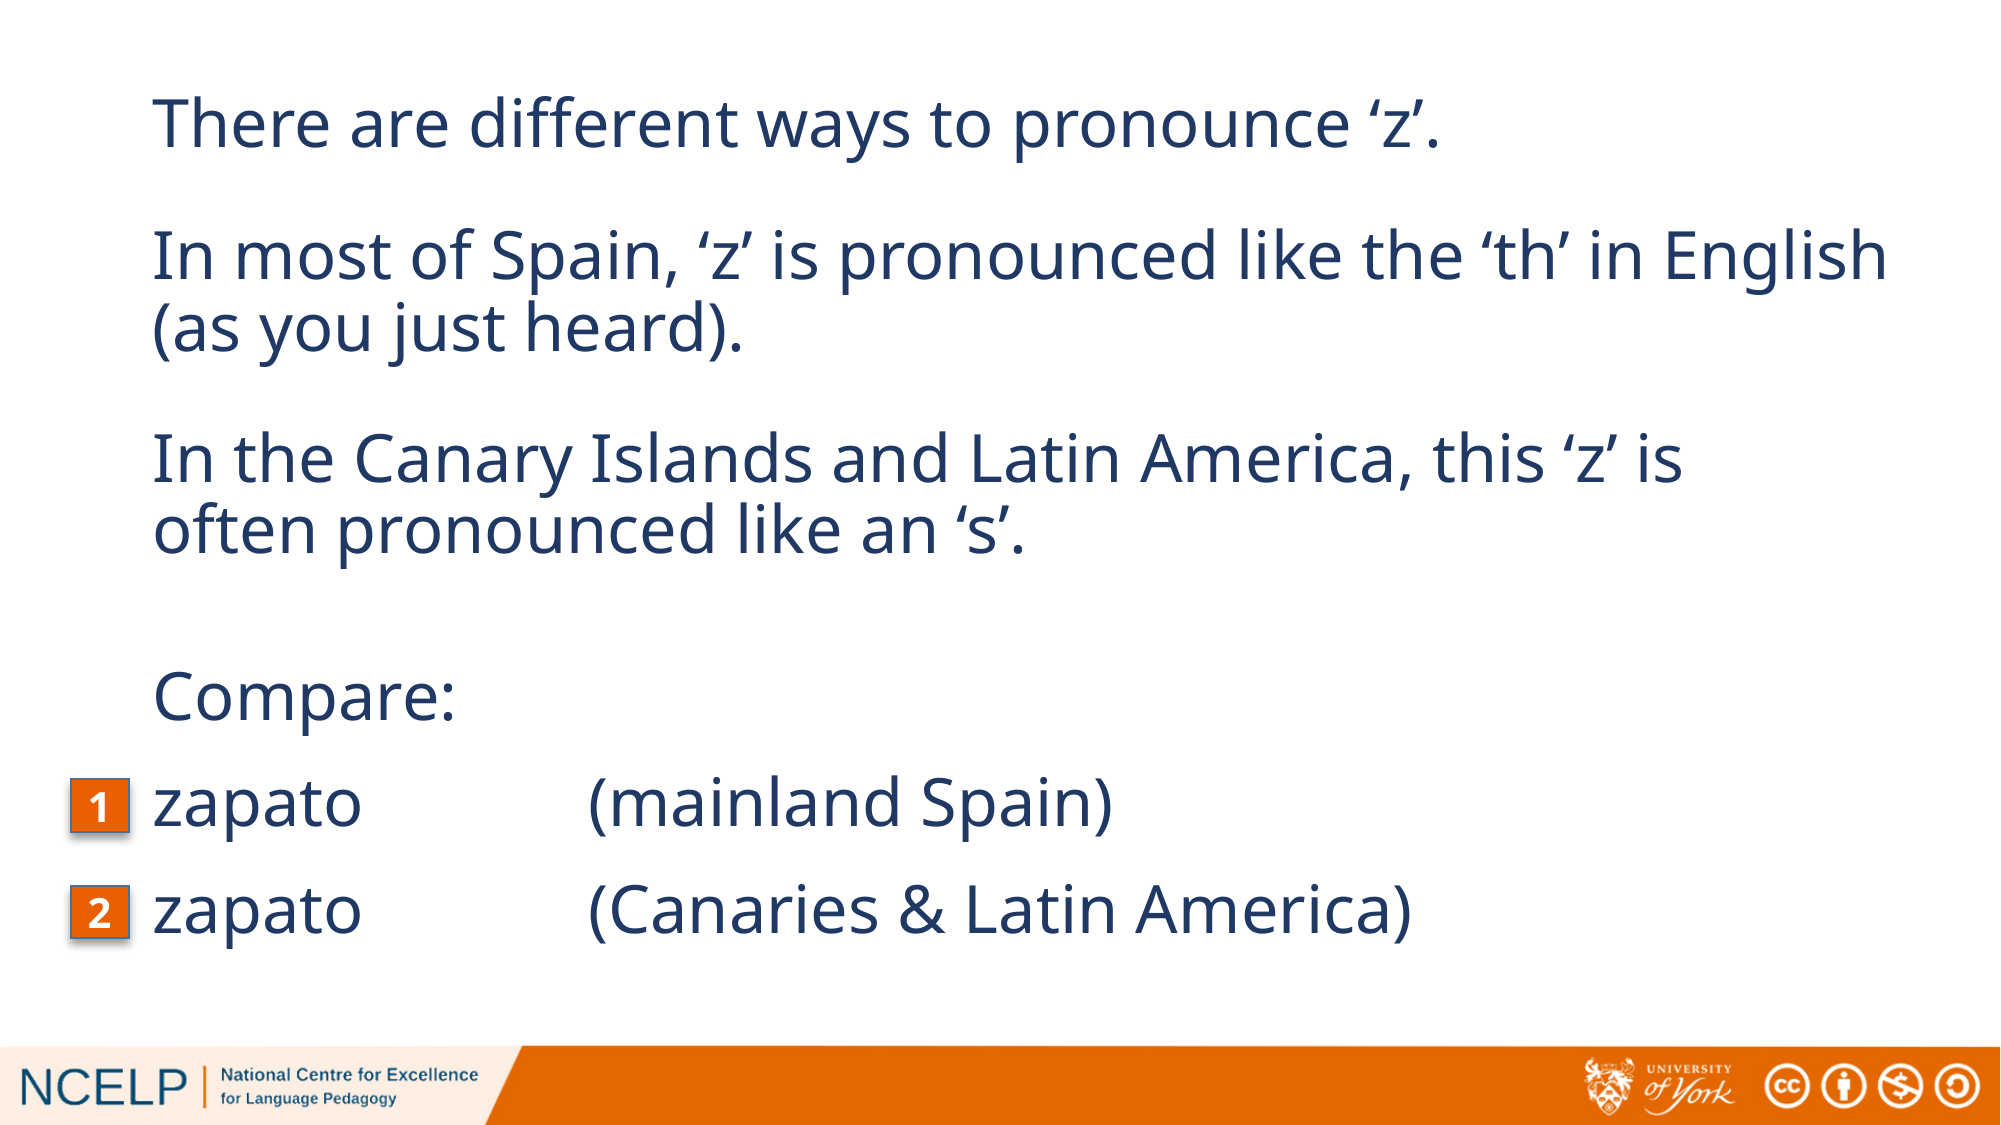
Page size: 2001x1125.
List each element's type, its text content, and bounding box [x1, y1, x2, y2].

text_box (mainland Spain) [573, 751, 1193, 858]
text_box In most of Spain, ‘z’ is pronounced like the ‘th’ in English (as you just heard). [137, 241, 1941, 348]
text_box 1 [70, 778, 130, 833]
picture [0, 0, 2001, 1125]
text_box In the Canary Islands and Latin America, this ‘z’ is often pronounced like an ‘s’. [137, 443, 1863, 550]
title There are different ways to pronounce ‘z’. [137, 72, 1863, 180]
text_box zapato [137, 858, 517, 966]
text_box Compare: [137, 645, 517, 751]
text_box 2 [70, 885, 130, 939]
text_box zapato [137, 751, 517, 858]
text_box (Canaries & Latin America) [573, 858, 1510, 966]
